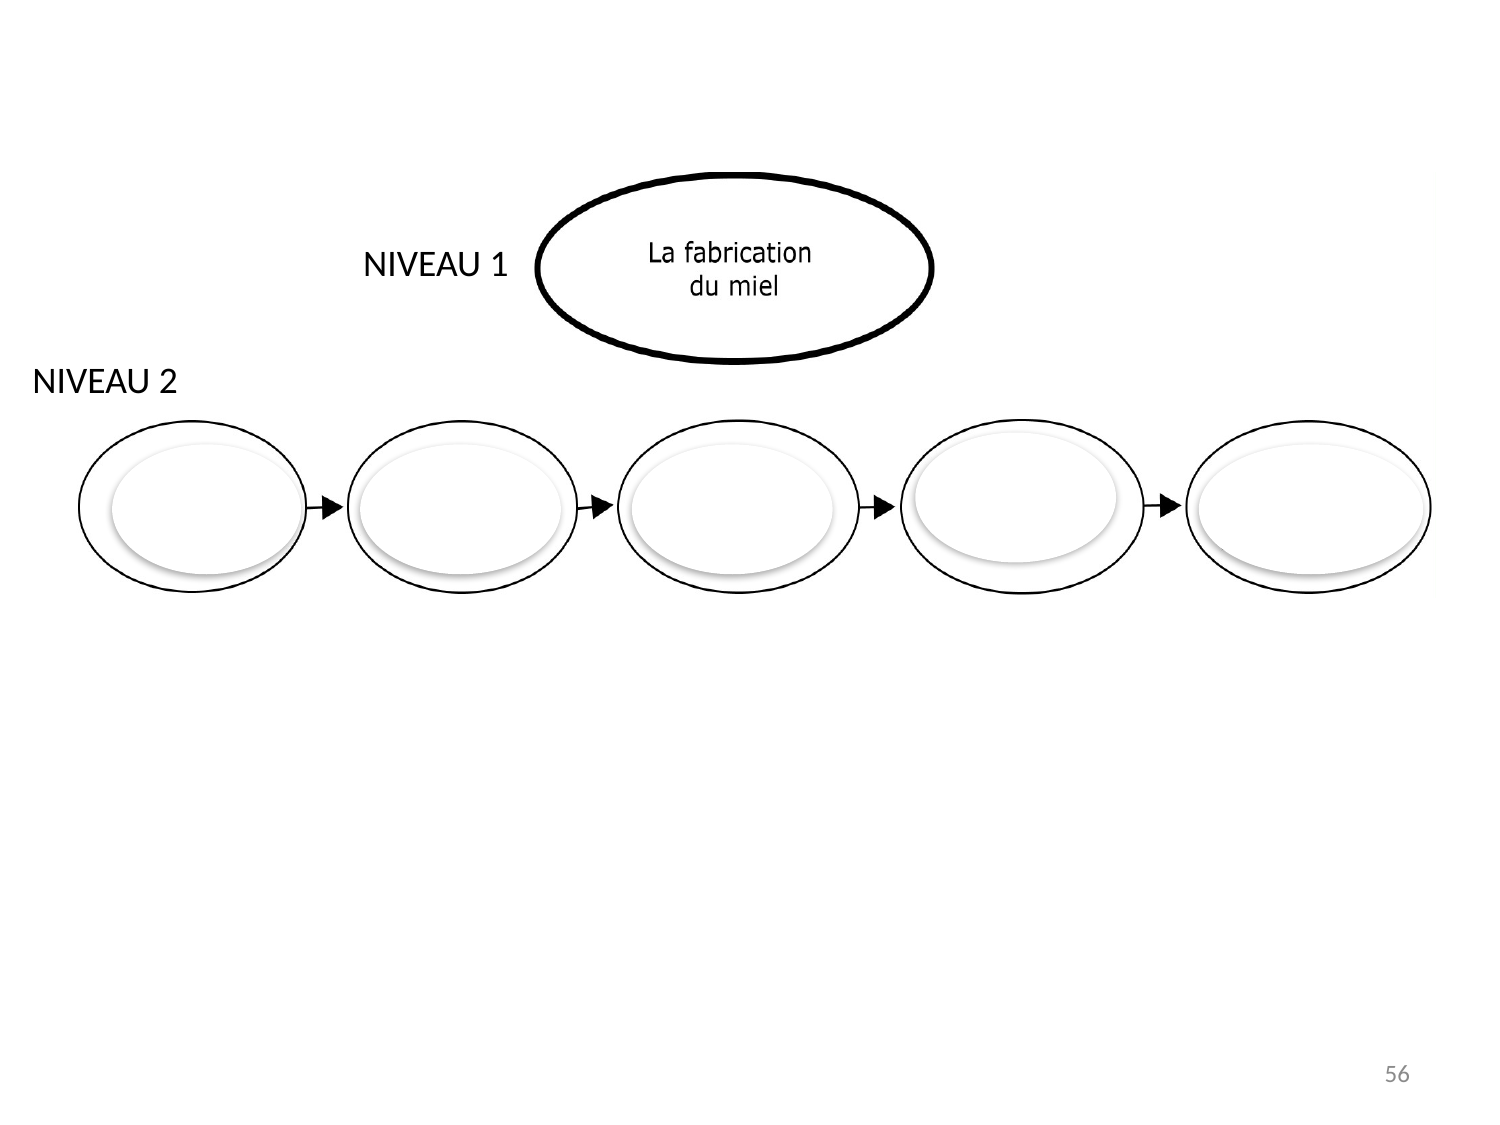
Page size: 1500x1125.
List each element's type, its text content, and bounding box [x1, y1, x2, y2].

picture [76, 172, 1436, 599]
text_box NIVEAU 2 [17, 348, 71, 409]
slide_number 56 [1074, 1042, 1425, 1103]
